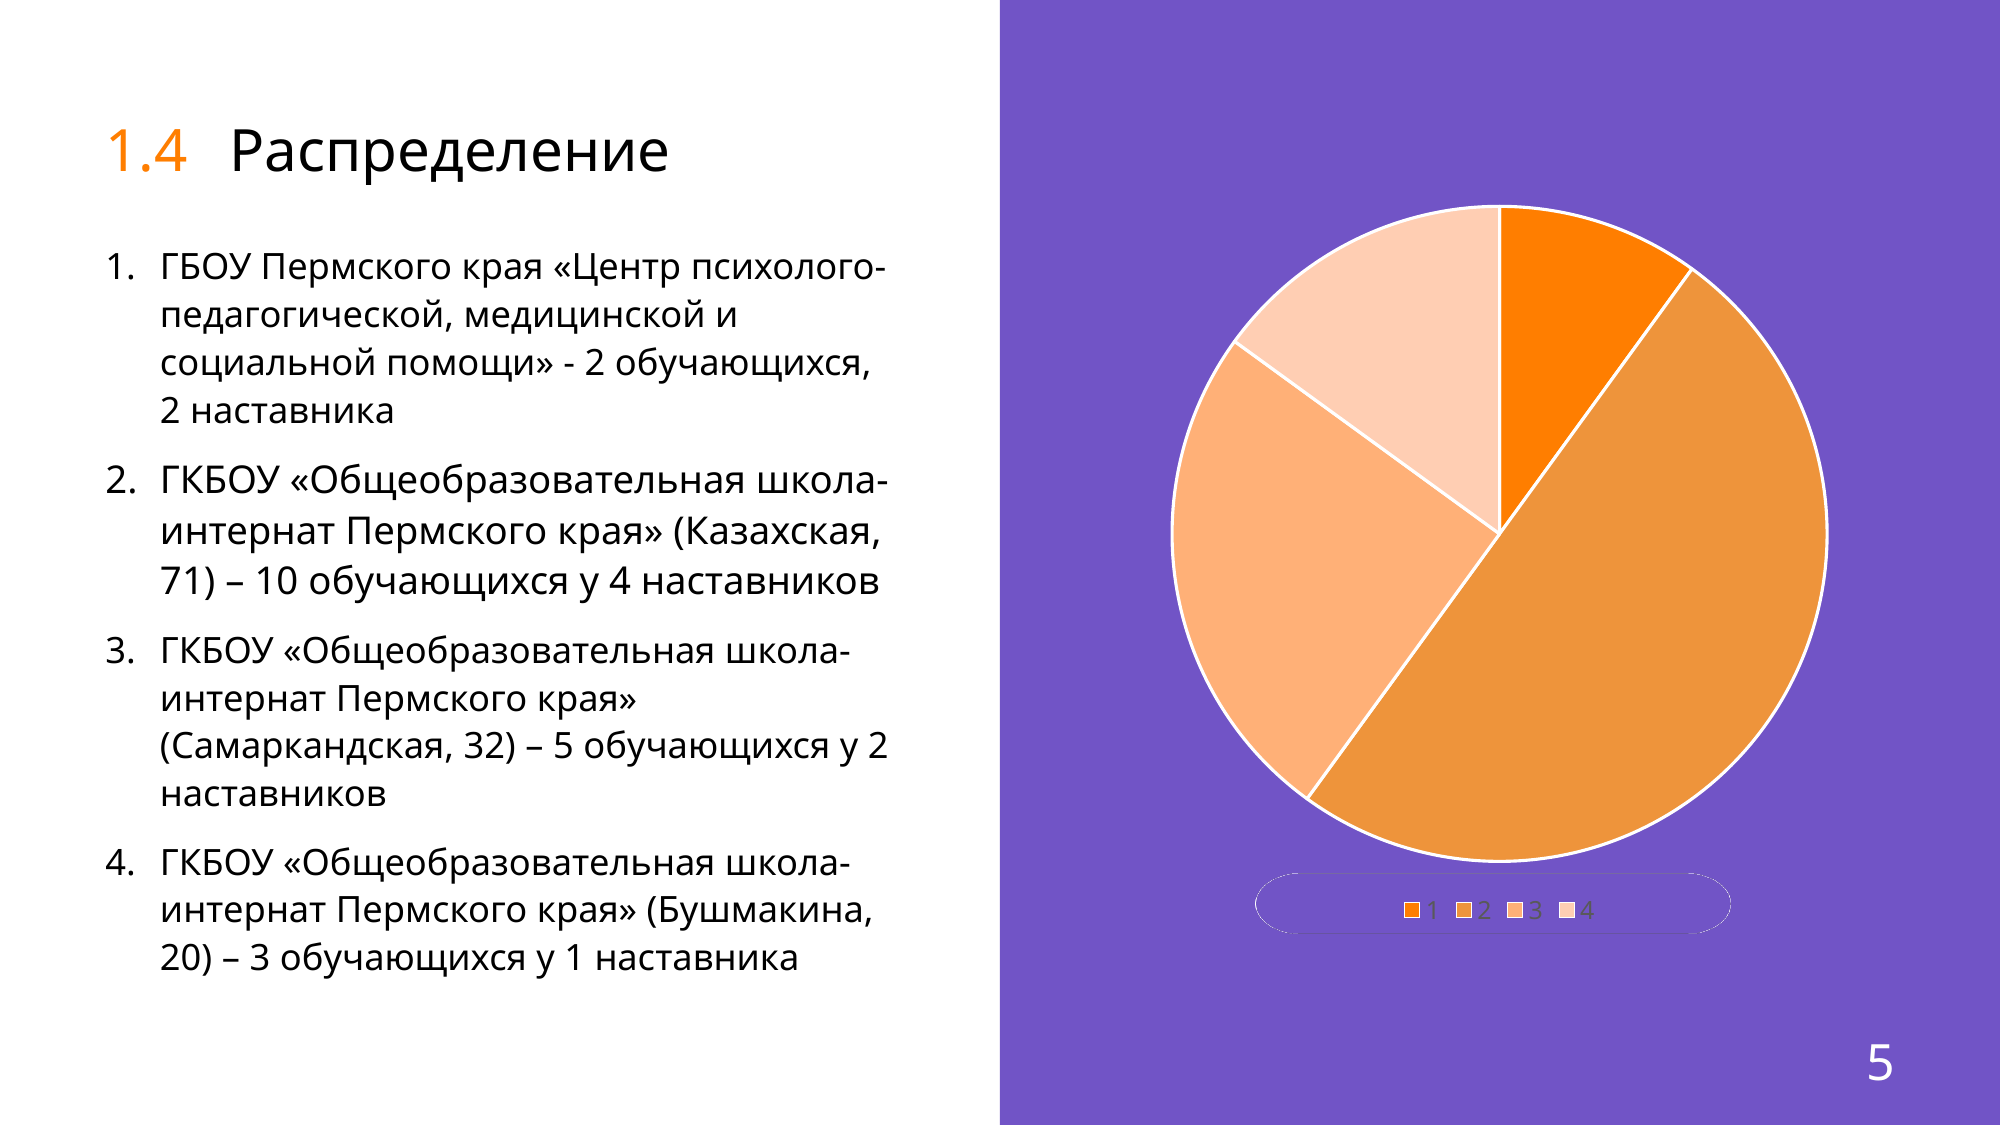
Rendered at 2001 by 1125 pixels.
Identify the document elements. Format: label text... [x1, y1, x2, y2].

slide_number 5 [1697, 1034, 1910, 1095]
text_box 1.4 [90, 120, 215, 192]
text_box Распределение [215, 120, 754, 192]
text_box [999, 0, 2000, 1125]
chart [1041, 191, 1958, 934]
subtitle ГБОУ Пермского края «Центр психолого-педагогической, медицинской и социальной помощи» - 2 обучающихся, 2 наставника ГКБОУ «Общеобразовательная школа-интернат Пермского края» (Казахская, 71) – 10 обучающихся у 4 наставников ГКБОУ «Общеобразовательная школа-интернат Пермского края» (Самаркандская, 32) – 5 обучающихся у 2 наставников ГКБОУ «Общеобразовательная школа-интернат Пермского края» (Бушмакина, 20) – 3 обучающихся у 1 наставника [90, 231, 905, 1061]
